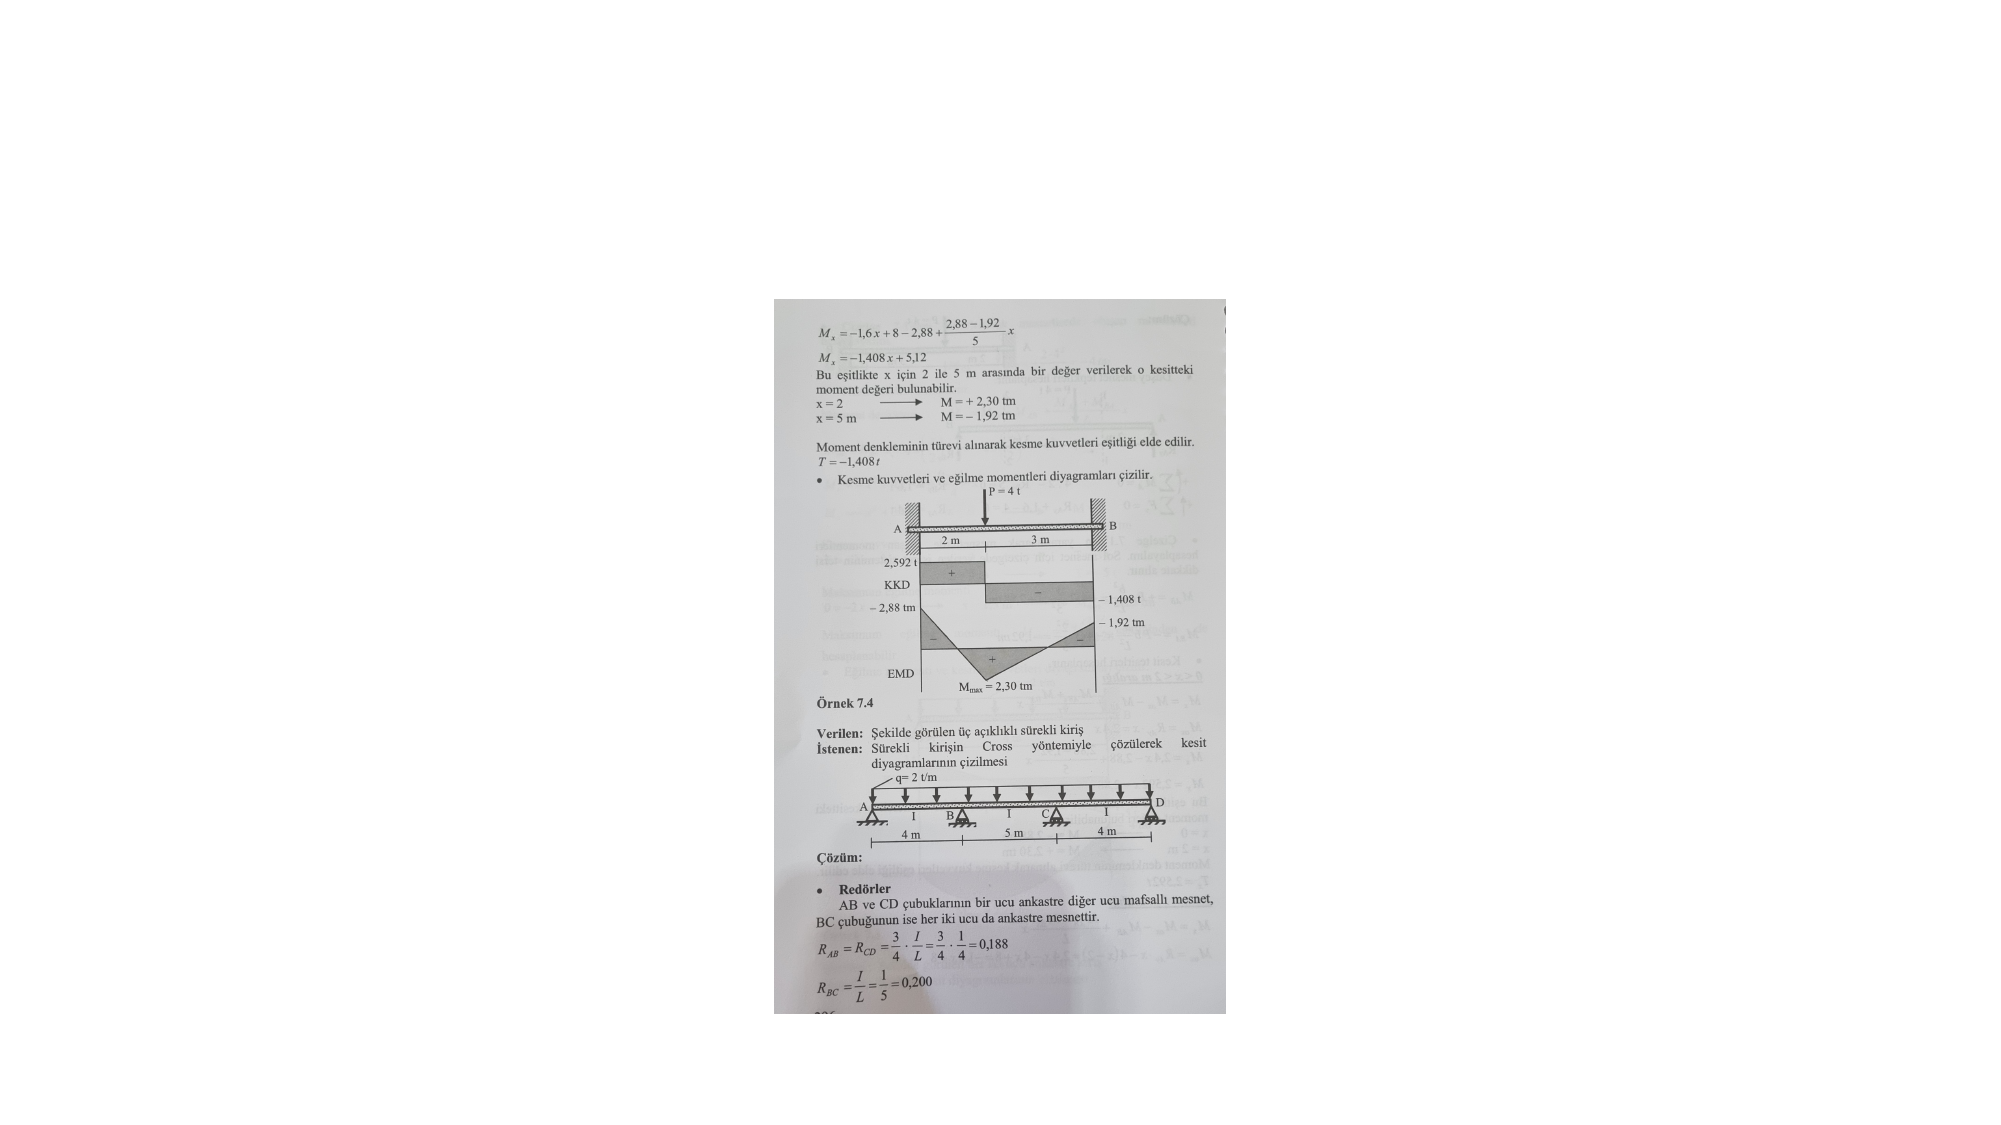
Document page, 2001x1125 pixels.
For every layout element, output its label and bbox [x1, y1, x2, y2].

list [774, 299, 1226, 1014]
